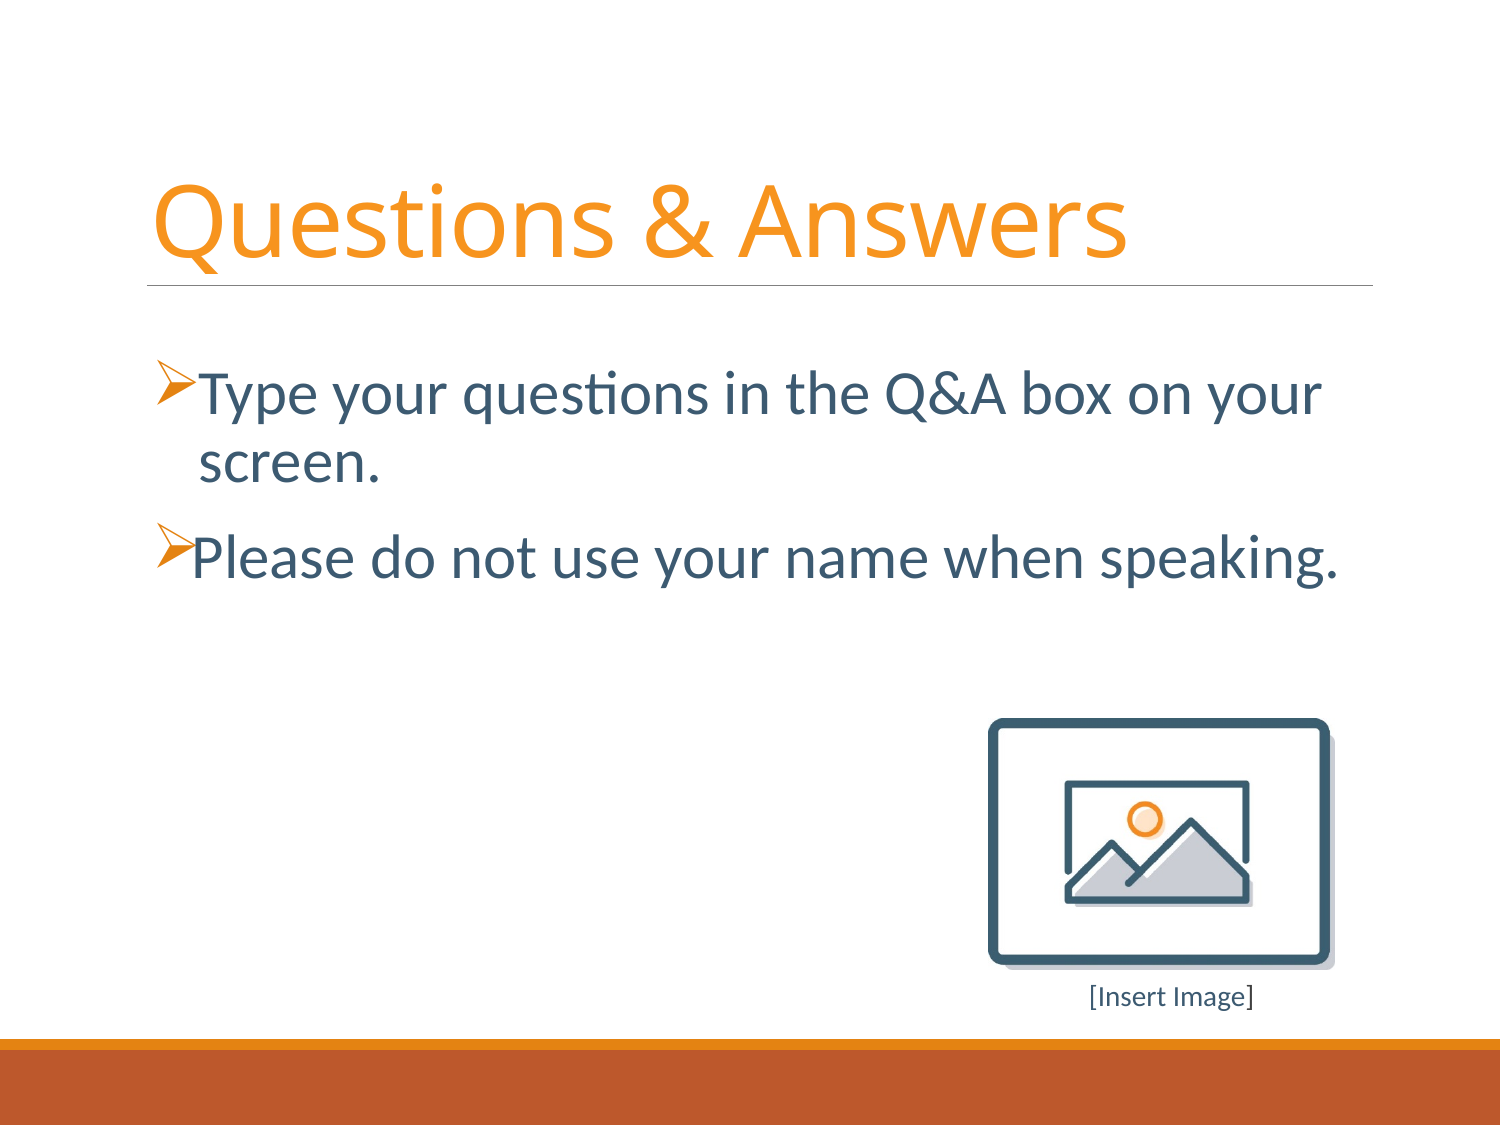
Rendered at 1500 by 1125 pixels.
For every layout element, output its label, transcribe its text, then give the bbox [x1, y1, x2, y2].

text_box [Insert Image] [1074, 978, 1311, 1020]
picture [988, 717, 1335, 971]
title Questions & Answers [135, 47, 1373, 285]
list Type your questions in the Q&A box on your screen. Please do not use your name when speaking. [151, 326, 1373, 719]
